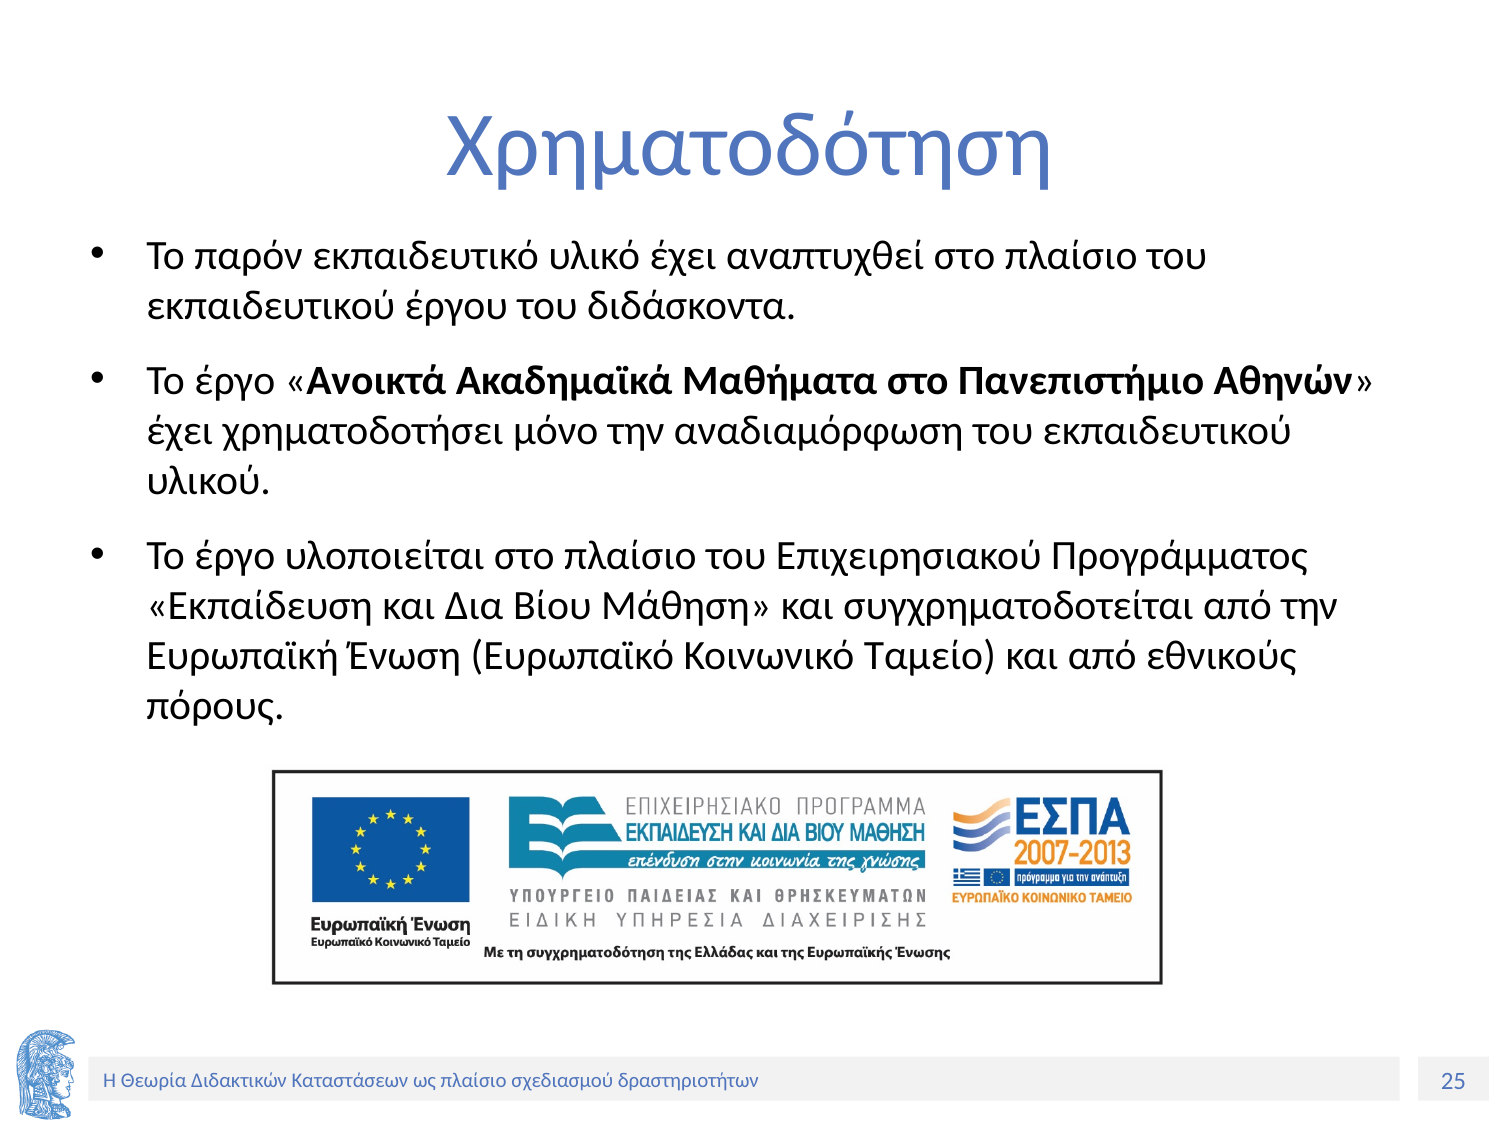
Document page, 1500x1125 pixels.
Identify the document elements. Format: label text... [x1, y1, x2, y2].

picture [265, 762, 1169, 991]
list Το παρόν εκπαιδευτικό υλικό έχει αναπτυχθεί στo πλαίσιo του εκπαιδευτικού έργου του διδάσκοντα. Το έργο «Ανοικτά Ακαδημαϊκά Μαθήματα στο Πανεπιστήμιο Αθηνών» έχει χρηματοδοτήσει μόνο την αναδιαμόρφωση του εκπαιδευτικού υλικού. Το έργο υλοποιείται στο πλαίσιο του Επιχειρησιακού Προγράμματος «Εκπαίδευση και Δια Βίου Μάθηση» και συγχρηματοδοτείται από την Ευρωπαϊκή Ένωση (Ευρωπαϊκό Κοινωνικό Ταμείο) και από εθνικούς πόρους. [75, 219, 1425, 963]
title Χρηματοδότηση [75, 45, 1425, 219]
picture [9, 1026, 81, 1120]
